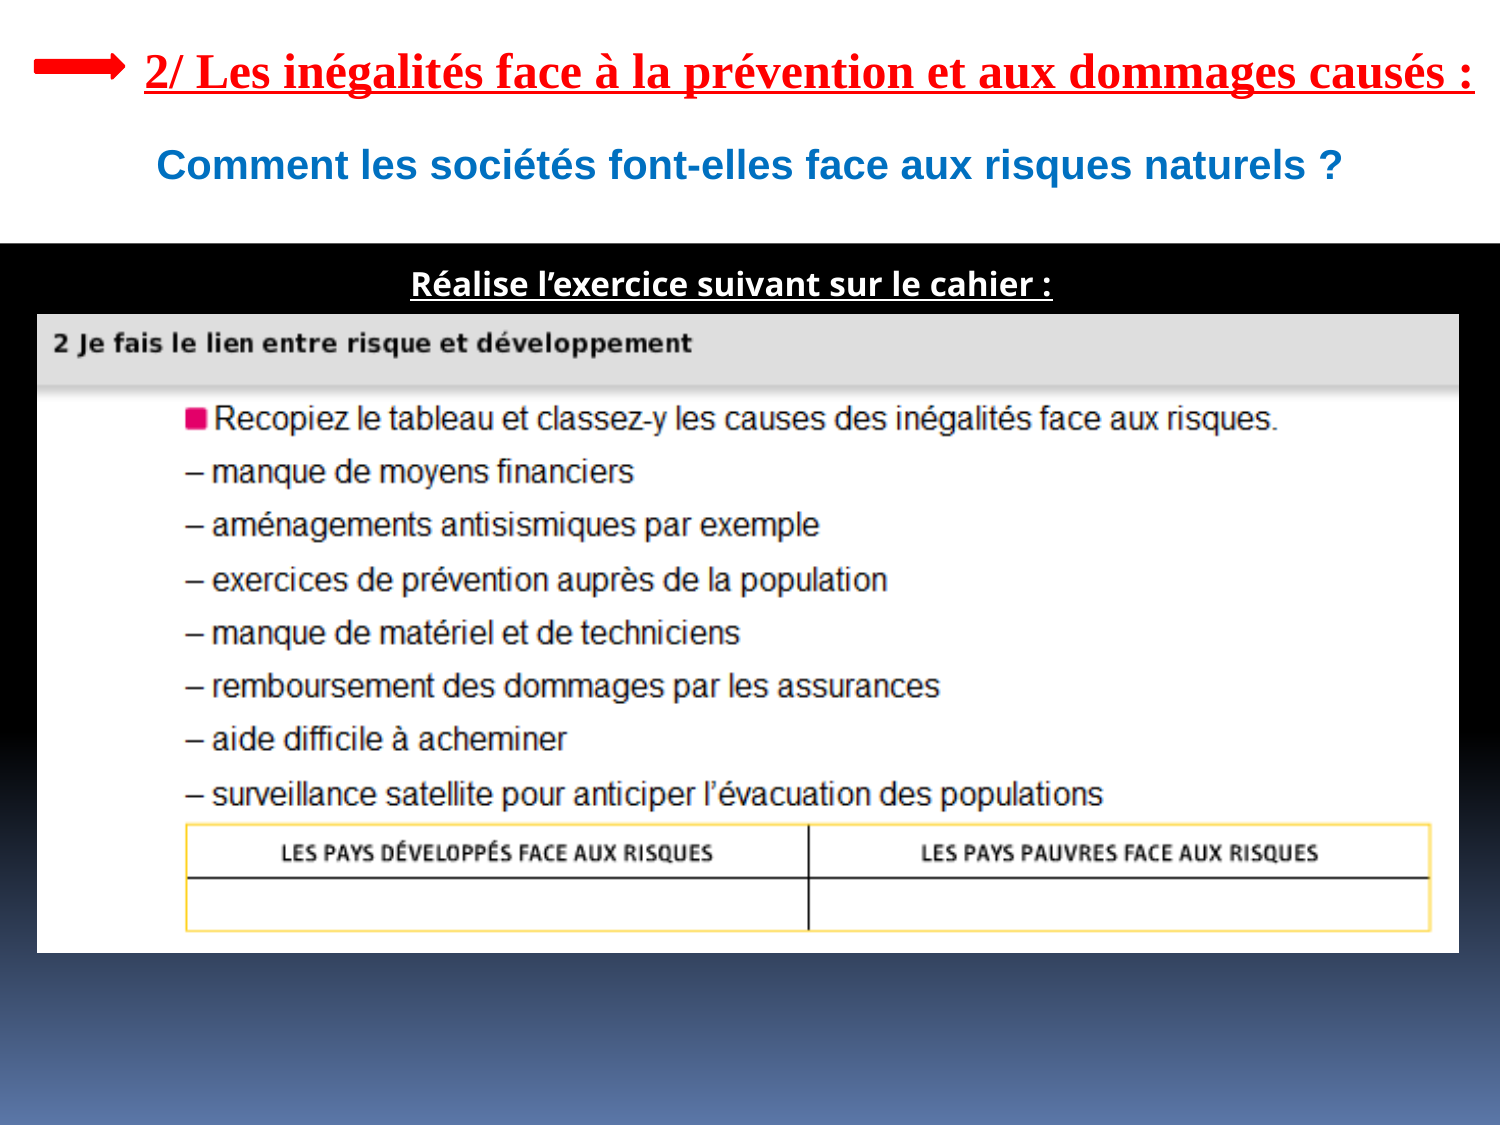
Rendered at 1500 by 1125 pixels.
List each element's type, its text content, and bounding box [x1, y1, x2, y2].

text_box 2/ Les inégalités face à la prévention et aux dommages causés : [129, 30, 1500, 166]
text_box Comment les sociétés font-elles face aux risques naturels ? [141, 130, 1465, 196]
text_box [0, 0, 1500, 245]
text_box Réalise l’exercice suivant sur le cahier : [395, 255, 1500, 310]
text_box [33, 53, 126, 80]
picture [37, 313, 1460, 953]
